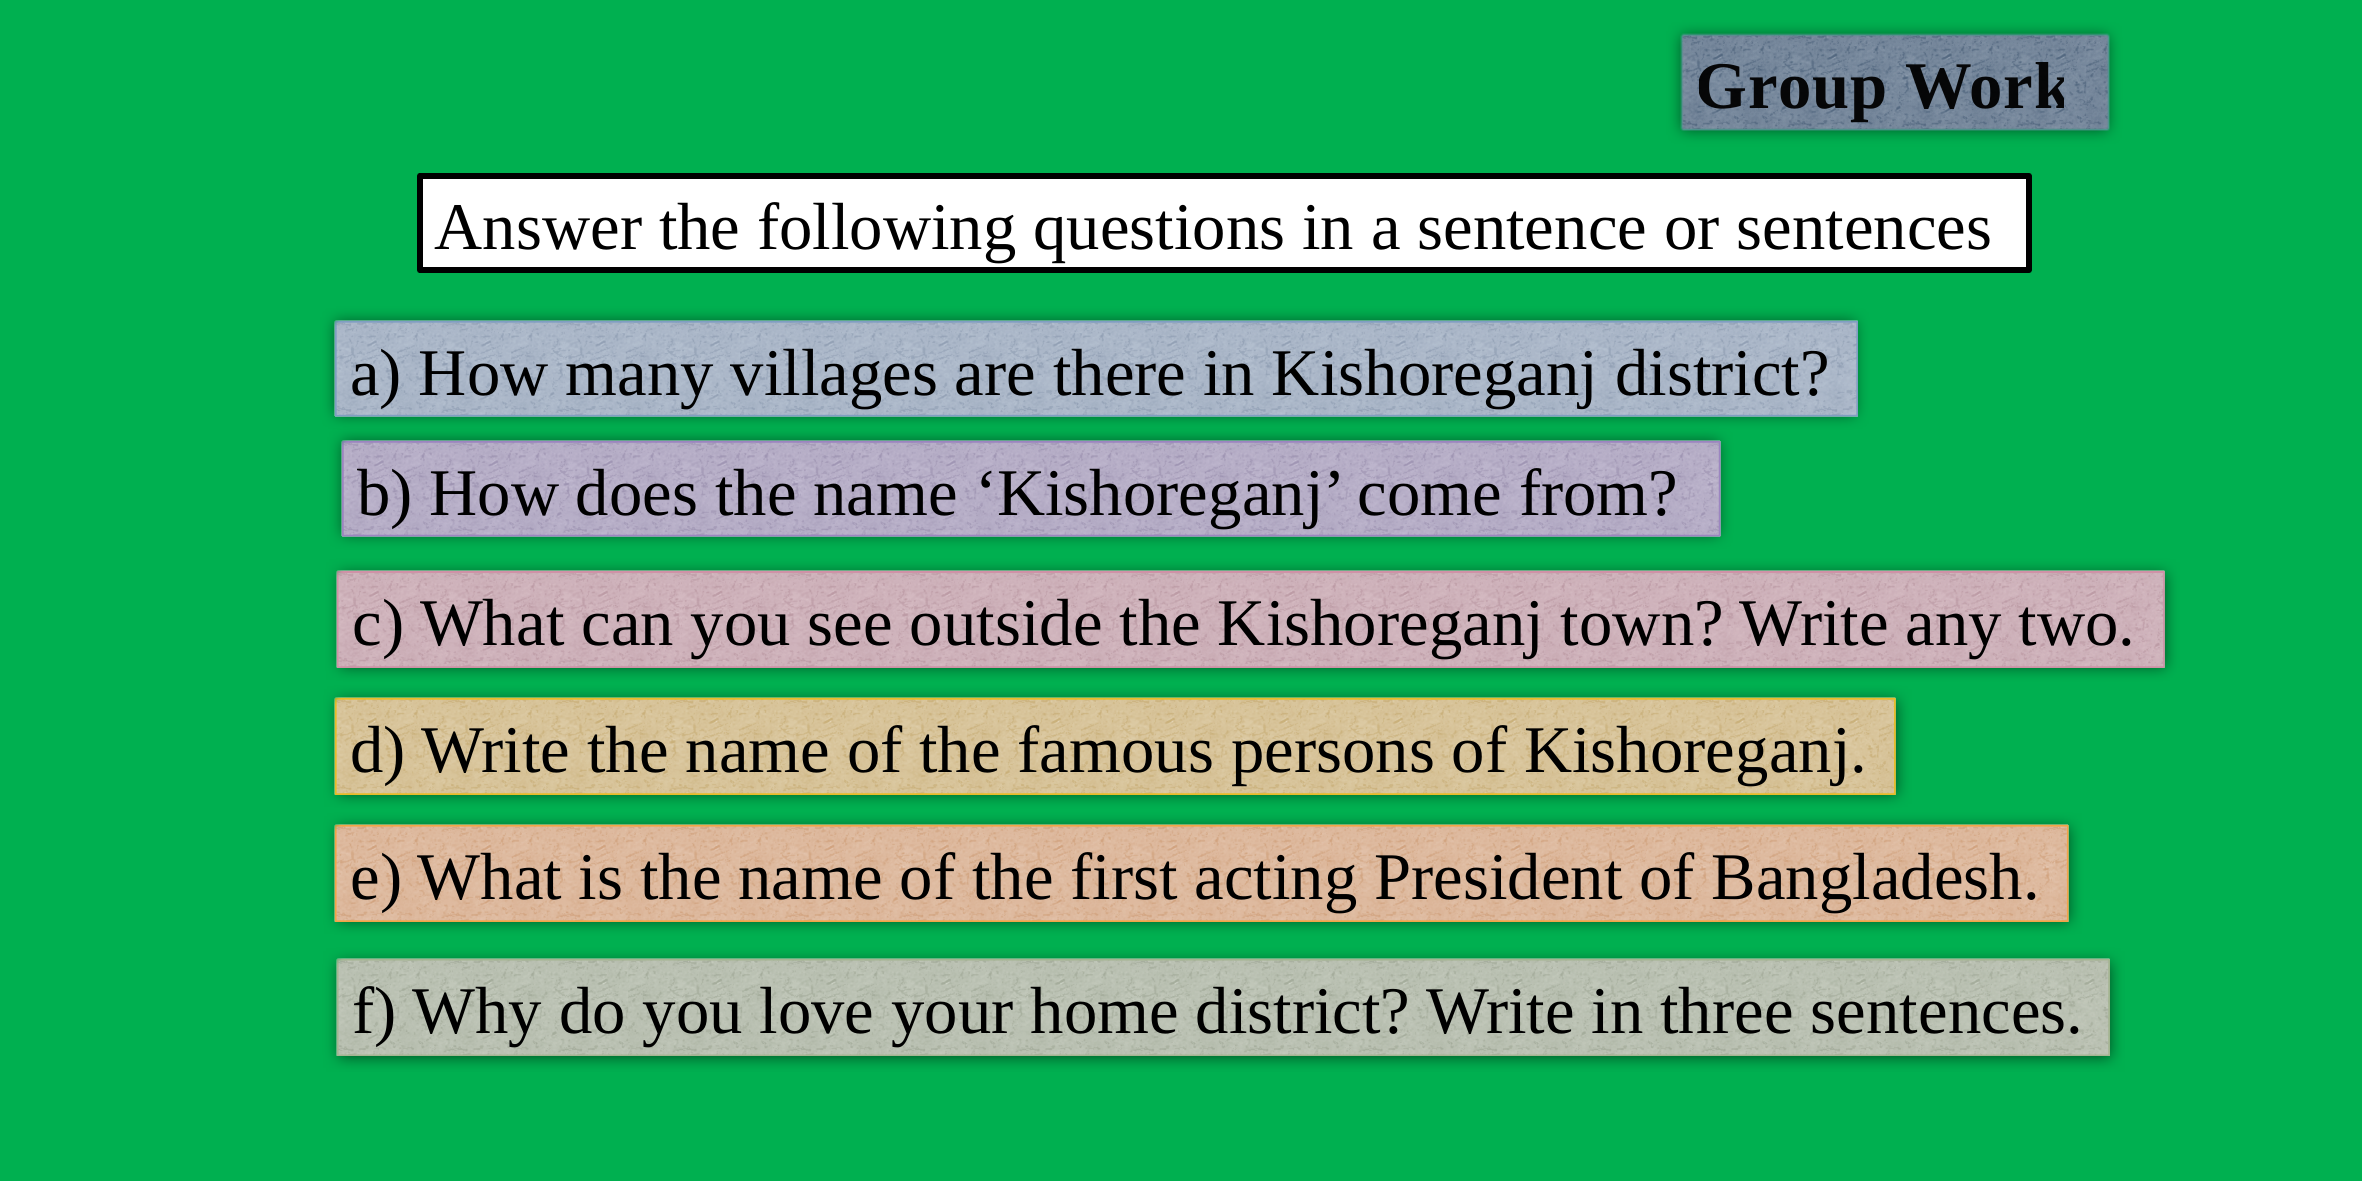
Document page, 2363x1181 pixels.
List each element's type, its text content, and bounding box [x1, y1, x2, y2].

text_box e) What is the name of the first acting President of Bangladesh. [335, 825, 2068, 922]
text_box f) Why do you love your home district? Write in three sentences. [337, 959, 2110, 1056]
text_box Answer the following questions in a sentence or sentences [417, 173, 2032, 273]
text_box d) Write the name of the famous persons of Kishoreganj. [335, 698, 1895, 795]
text_box c) What can you see outside the Kishoreganj town? Write any two. [337, 571, 2164, 667]
text_box Group Work [1684, 37, 2107, 128]
text_box a) How many villages are there in Kishoreganj district? [335, 321, 1858, 416]
text_box b) How does the name ‘Kishoreganj’ come from? [342, 441, 1720, 536]
